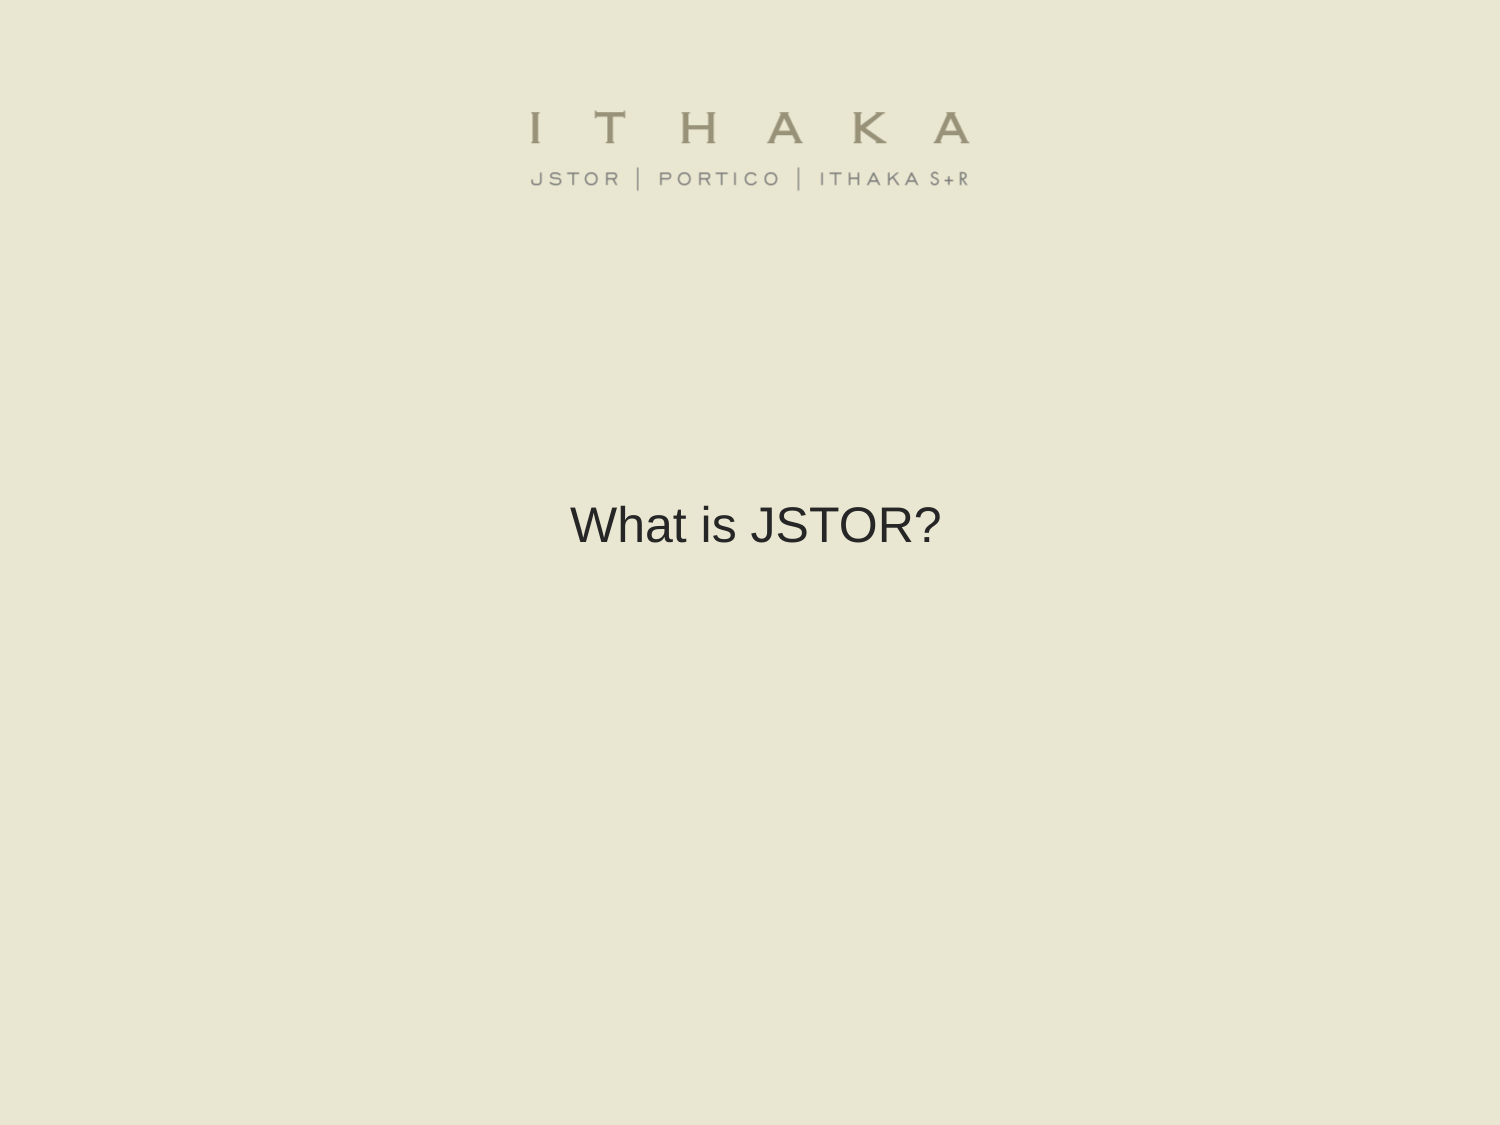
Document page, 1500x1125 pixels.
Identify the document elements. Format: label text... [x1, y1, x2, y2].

list What is JSTOR? [118, 437, 1394, 561]
picture [0, 0, 1500, 1125]
